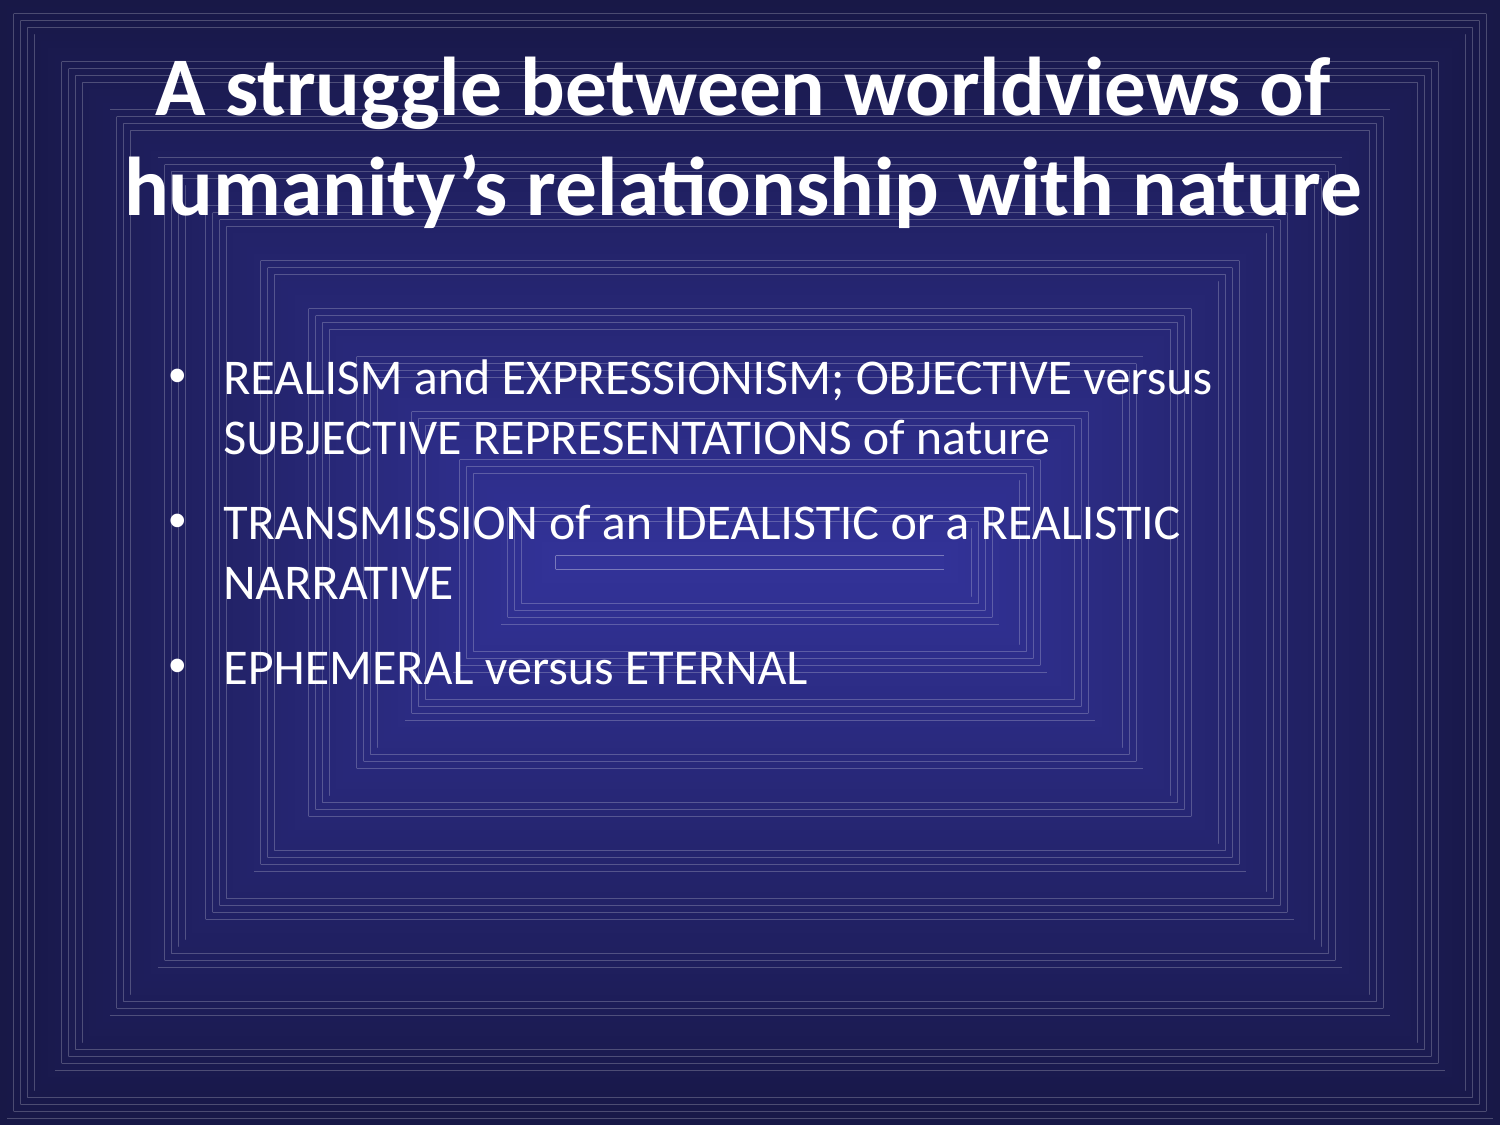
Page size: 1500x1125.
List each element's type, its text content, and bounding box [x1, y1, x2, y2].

text_box A struggle between worldviews of humanity’s relationship with nature [50, 24, 1438, 240]
text_box REALISM and EXPRESSIONISM; OBJECTIVE versus SUBJECTIVE REPRESENTATIONS of nature TRANSMISSION of an IDEALISTIC or a REALISTIC NARRATIVE EPHEMERAL versus ETERNAL [106, 337, 1382, 703]
